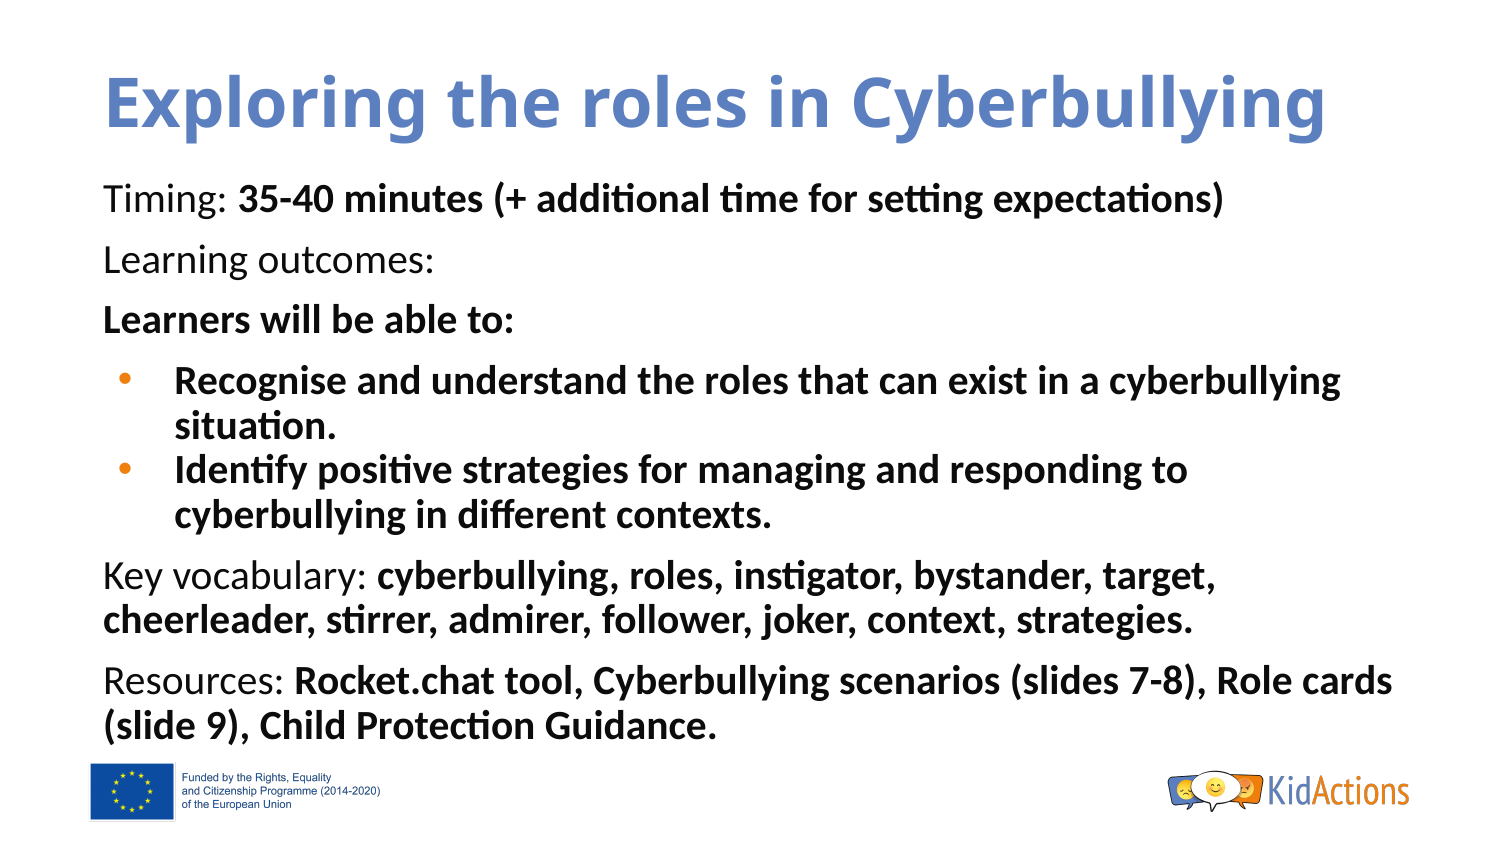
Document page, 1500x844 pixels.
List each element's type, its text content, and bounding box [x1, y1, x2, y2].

picture [1162, 767, 1414, 816]
title Exploring the roles in Cyberbullying [91, 55, 1409, 155]
list Timing: 35-40 minutes (+ additional time for setting expectations) Learning outcomes: Learners will be able to: Recognise and understand the roles that can exist in a cyberbullying situation. Identify positive strategies for managing and responding to cyberbullying in different contexts. Key vocabulary: cyberbullying, roles, instigator, bystander, target, cheerleader, stirrer, admirer, follower, joker, context, strategies. Resources: Rocket.chat tool, Cyberbullying scenarios (slides 7-8), Role cards (slide 9), Child Protection Guidance. [91, 171, 1409, 760]
picture [86, 758, 391, 825]
